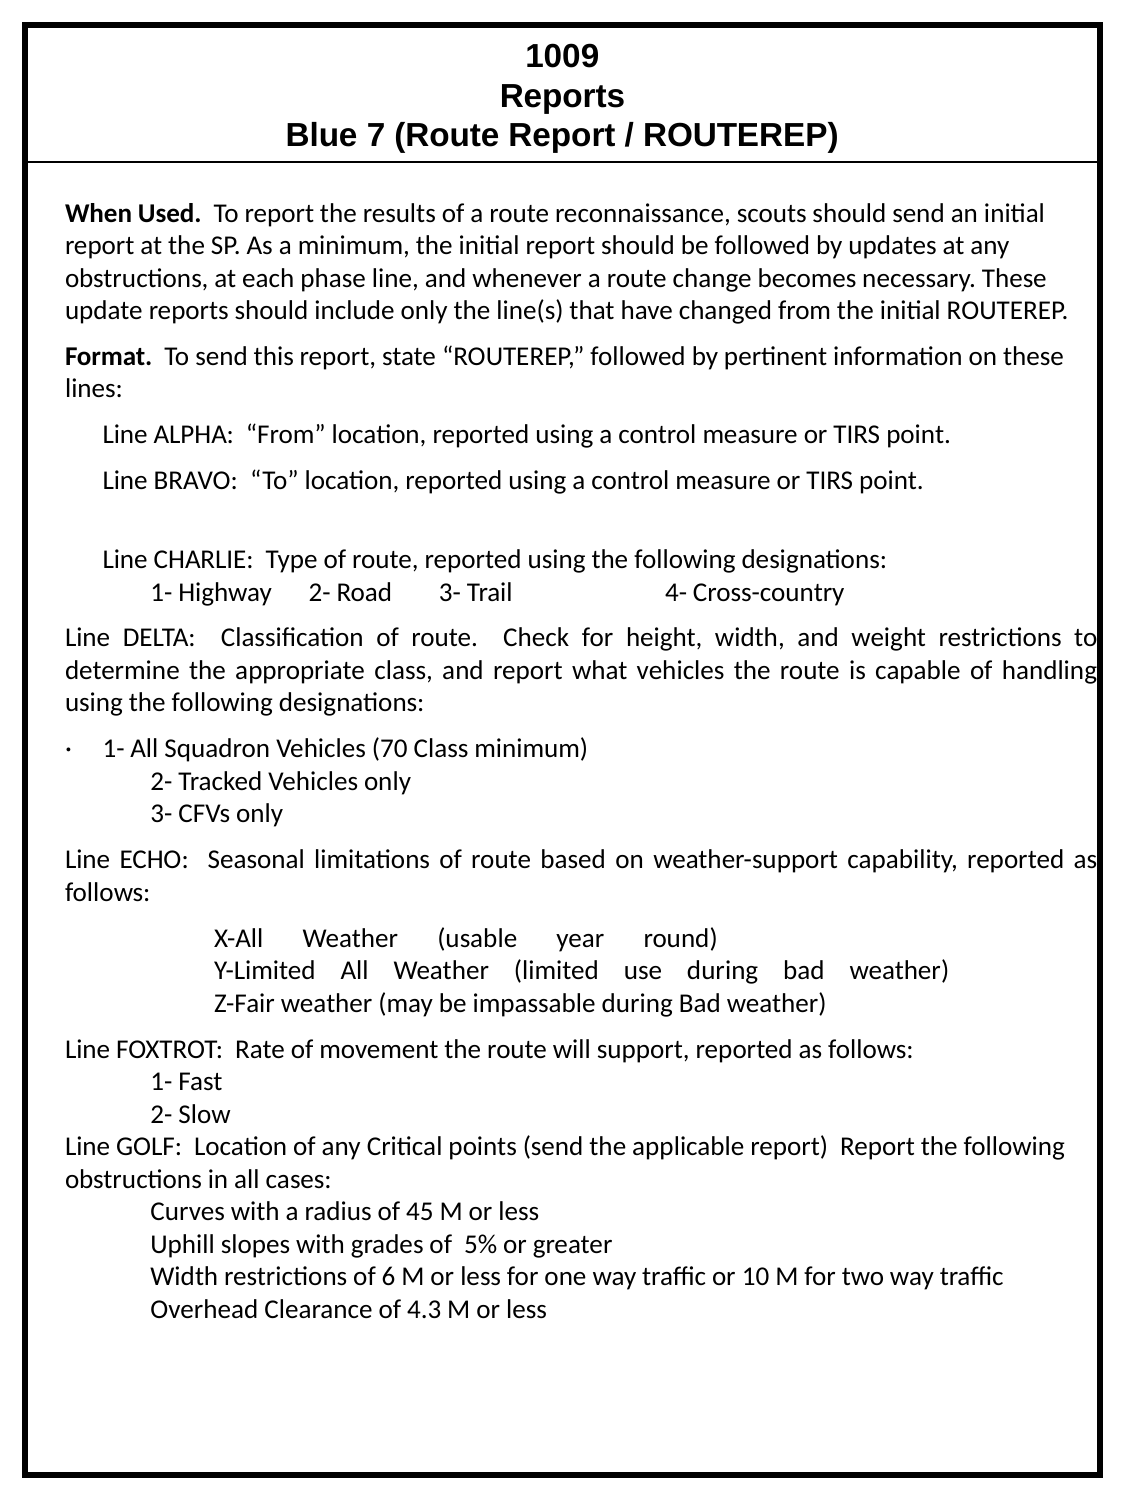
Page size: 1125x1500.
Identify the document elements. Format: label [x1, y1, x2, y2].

text_box [24, 24, 1113, 1475]
